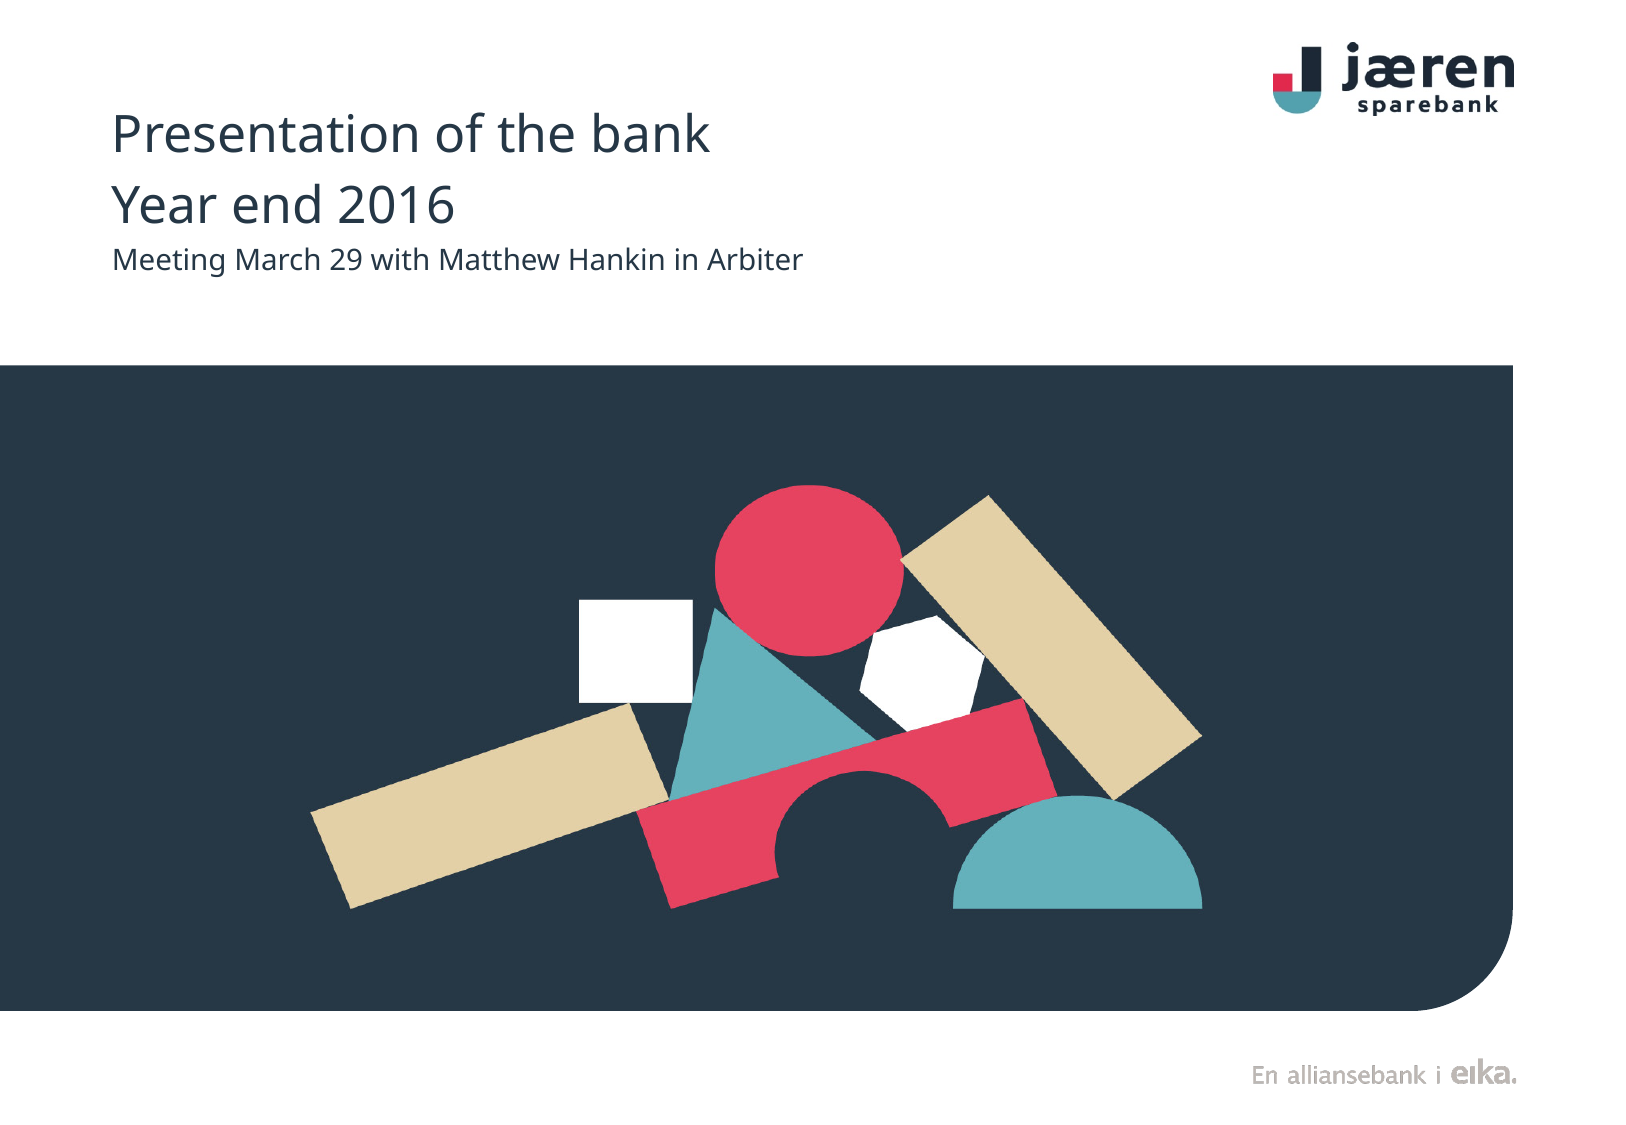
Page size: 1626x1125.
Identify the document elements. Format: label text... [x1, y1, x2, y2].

picture [1253, 1058, 1517, 1084]
picture [0, 365, 1513, 1011]
picture [1273, 42, 1514, 116]
title Presentation of the bank Year end 2016 Meeting March 29 with Matthew Hankin in Arbiter [111, 26, 1262, 279]
